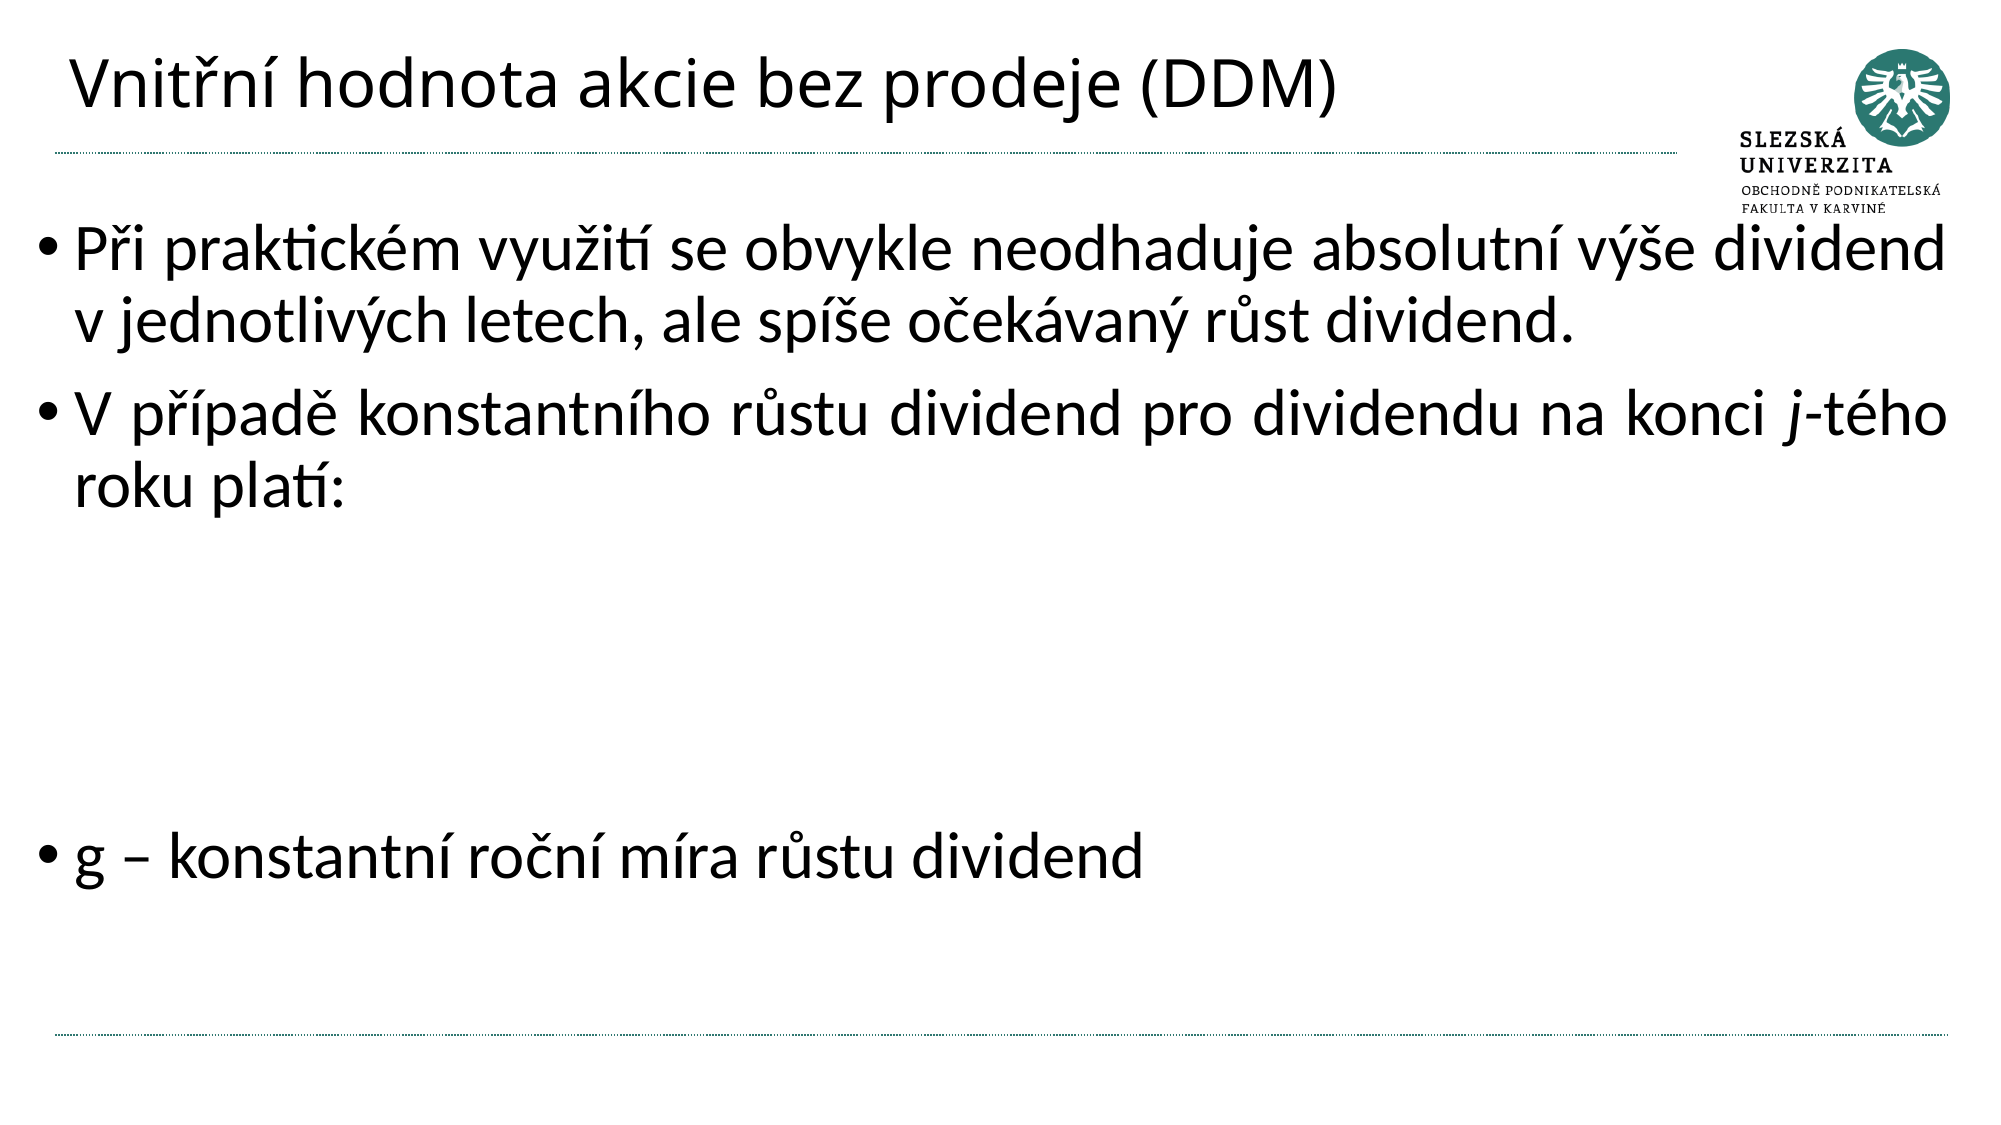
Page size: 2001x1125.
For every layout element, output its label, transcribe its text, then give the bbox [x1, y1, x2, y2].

picture [1740, 49, 1950, 213]
title Vnitřní hodnota akcie bez prodeje (DDM) [55, 42, 1466, 154]
